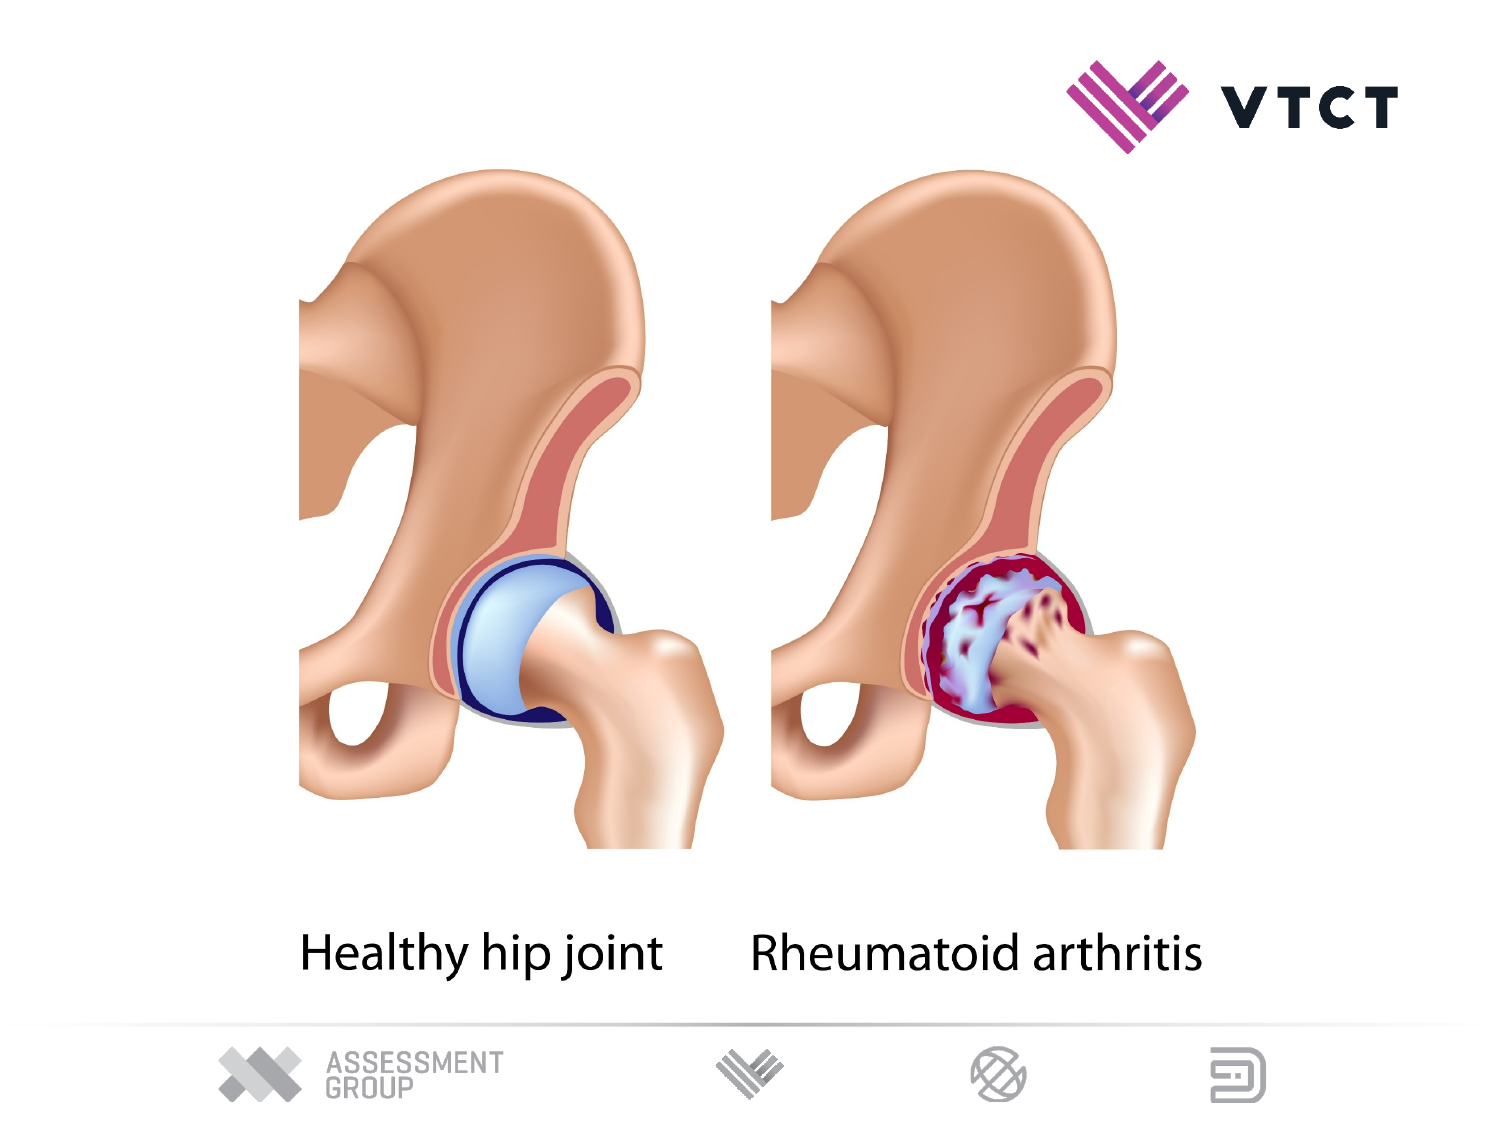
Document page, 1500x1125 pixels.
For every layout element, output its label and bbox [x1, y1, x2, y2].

picture [714, 1046, 786, 1102]
picture [0, 1022, 1499, 1027]
picture [258, 160, 1226, 1000]
picture [1063, 59, 1400, 157]
